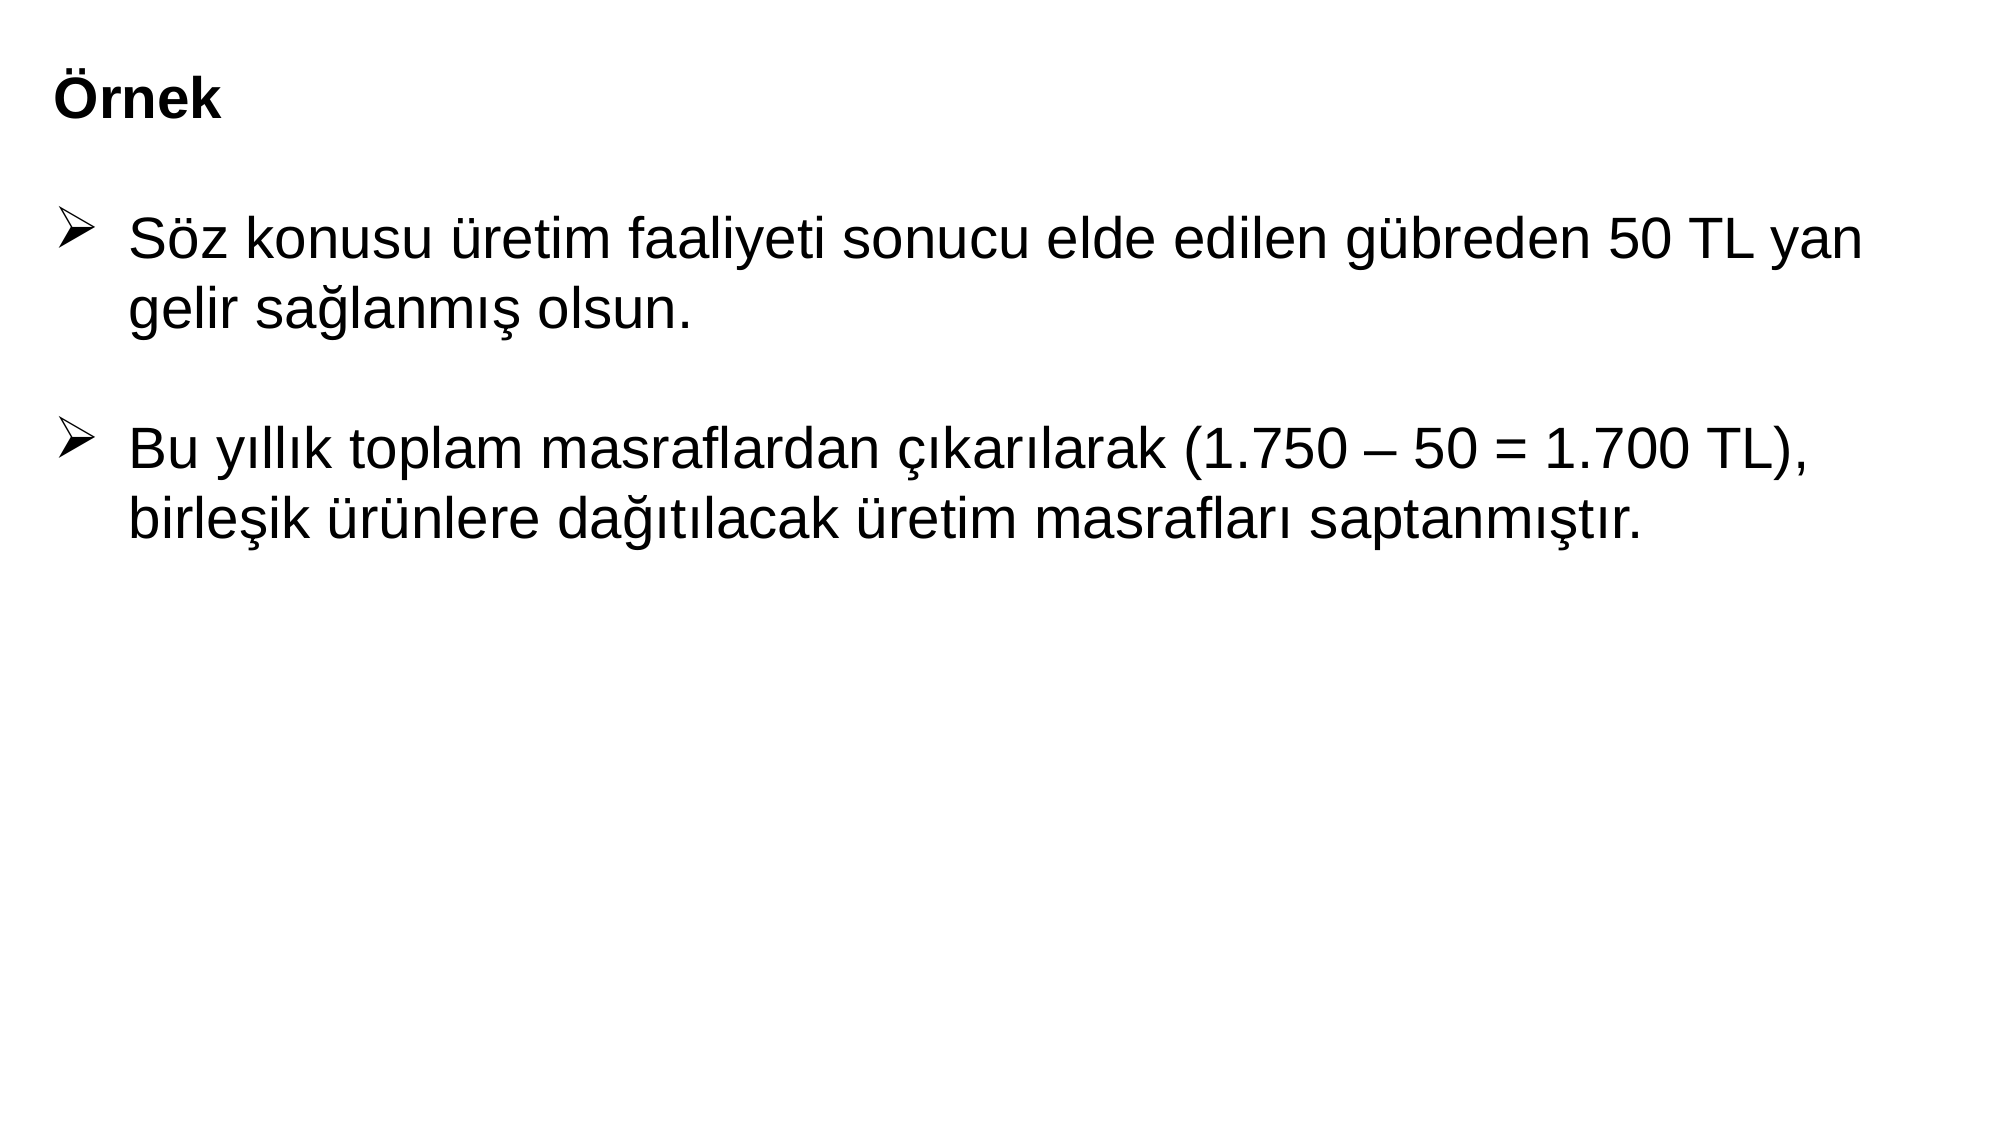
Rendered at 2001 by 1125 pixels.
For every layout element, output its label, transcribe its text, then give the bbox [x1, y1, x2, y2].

text_box Örnek Söz konusu üretim faaliyeti sonucu elde edilen gübreden 50 TL yan gelir sağlanmış olsun. Bu yıllık toplam masraflardan çıkarılarak (1.750 – 50 = 1.700 TL), birleşik ürünlere dağıtılacak üretim masrafları saptanmıştır. [39, 52, 1961, 558]
